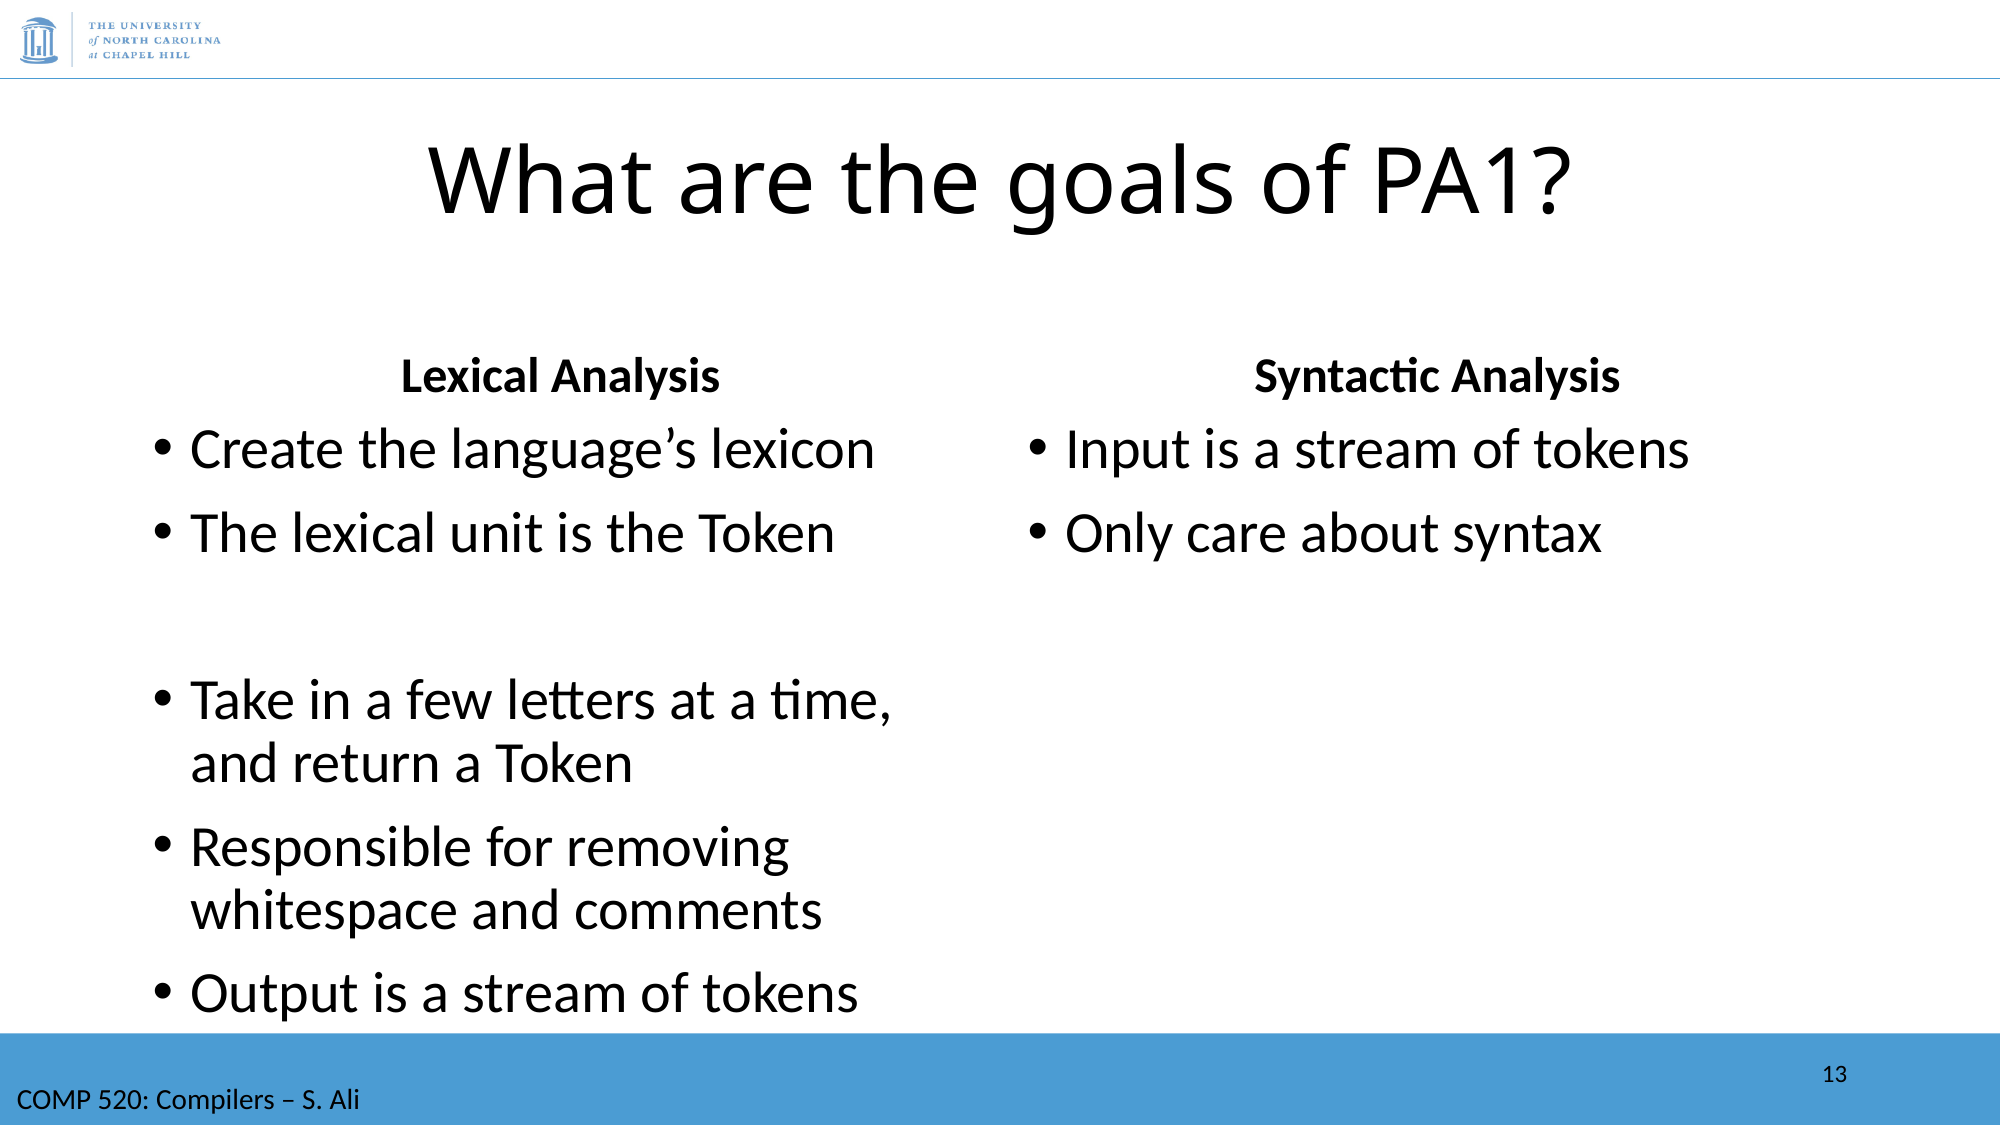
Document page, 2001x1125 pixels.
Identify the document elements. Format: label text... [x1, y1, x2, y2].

text_box COMP 520: Compilers – S. Ali [2, 1072, 376, 1123]
list Input is a stream of tokens Only care about syntax [1012, 410, 1863, 1016]
list Create the language’s lexicon The lexical unit is the Token Take in a few letters at a time, and return a Token Responsible for removing whitespace and comments Output is a stream of tokens [137, 410, 984, 1091]
text_box [0, 1032, 2000, 1125]
list Lexical Analysis [137, 275, 984, 410]
slide_number 13 [1412, 1042, 1863, 1103]
picture [16, 12, 228, 67]
title What are the goals of PA1? [137, 89, 1863, 278]
list Syntactic Analysis [1012, 275, 1863, 410]
